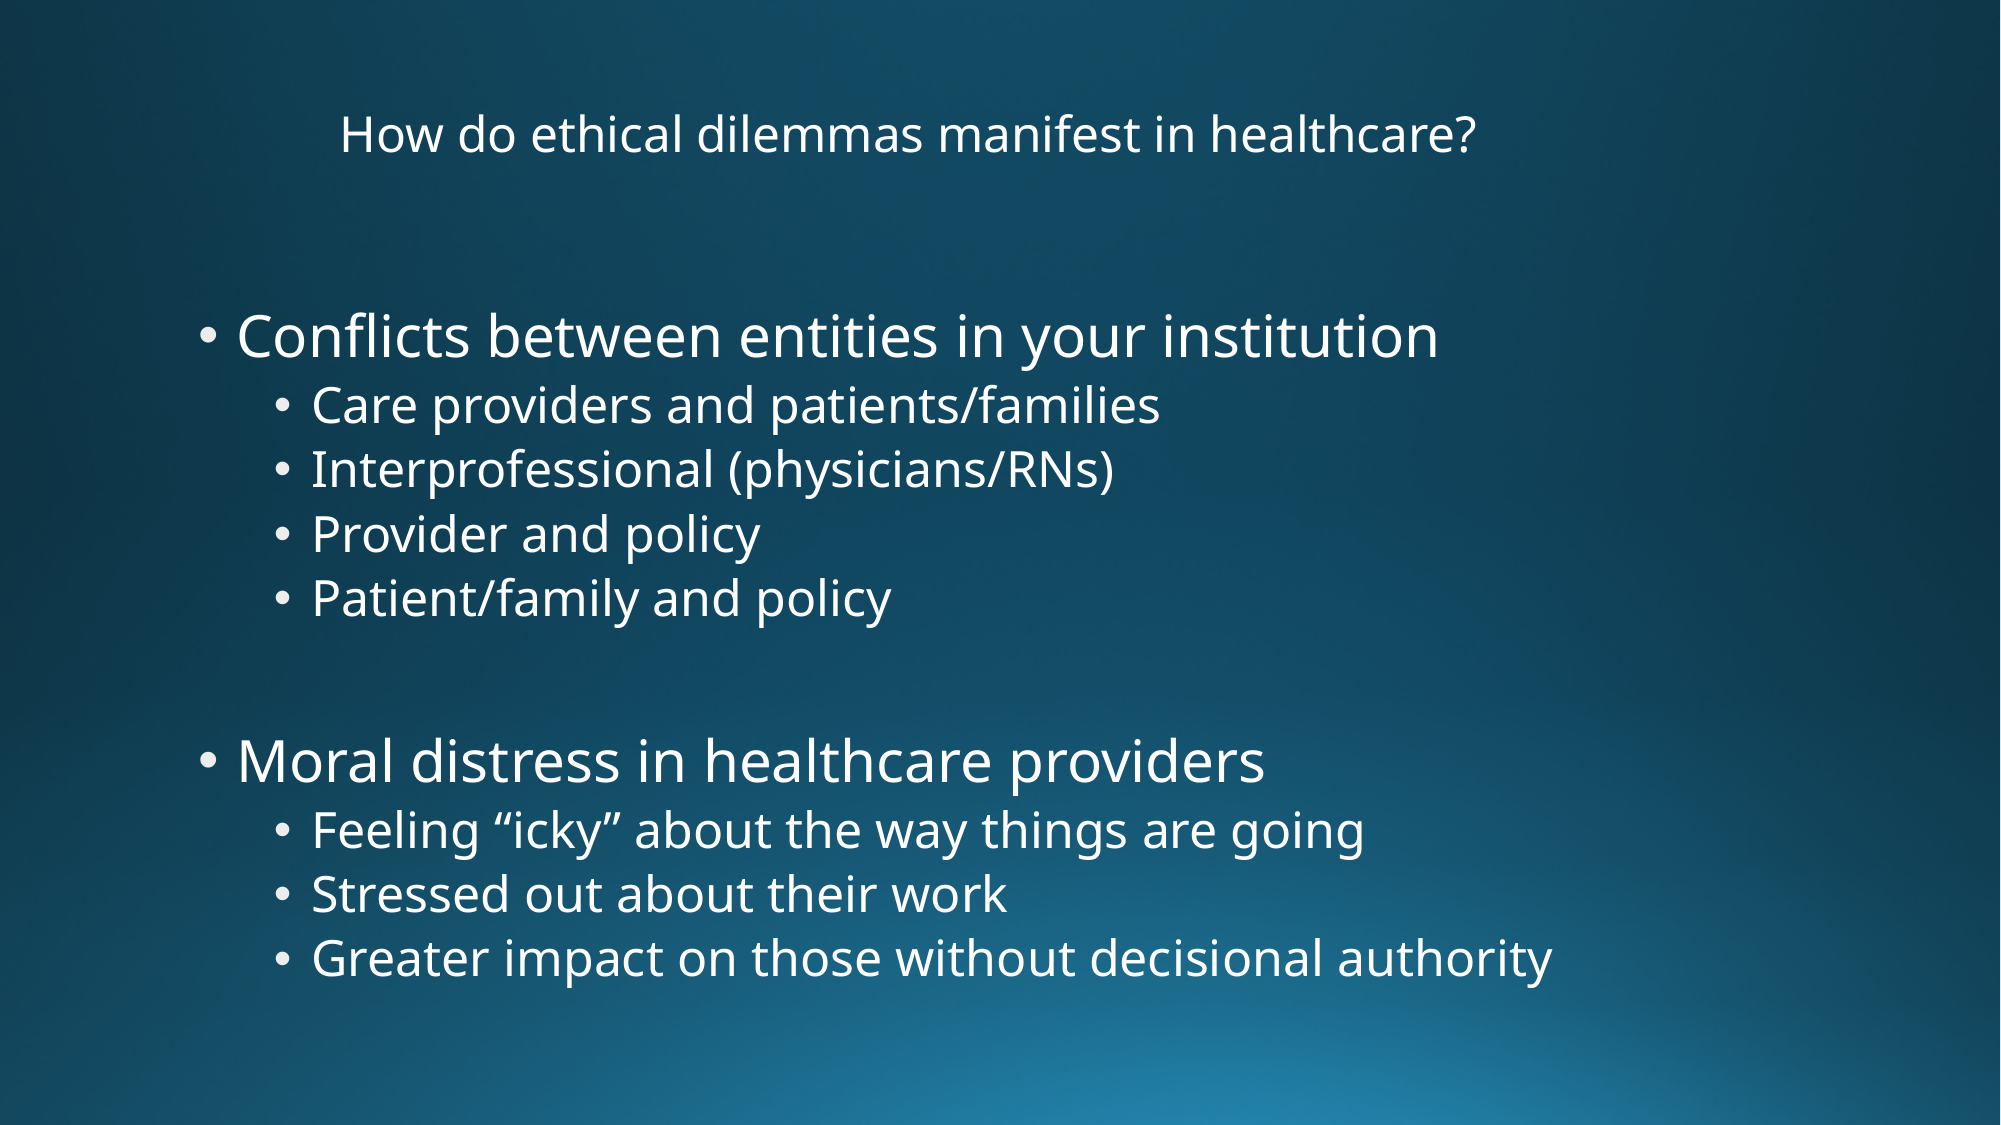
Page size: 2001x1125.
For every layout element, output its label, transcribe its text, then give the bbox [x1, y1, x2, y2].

title How do ethical dilemmas manifest in healthcare? [324, 87, 1575, 275]
list Conflicts between entities in your institution Care providers and patients/families Interprofessional (physicians/RNs) Provider and policy Patient/family and policy Moral distress in healthcare providers Feeling “icky” about the way things are going Stressed out about their work Greater impact on those without decisional authority [183, 299, 1863, 1014]
picture [0, 0, 2001, 1125]
